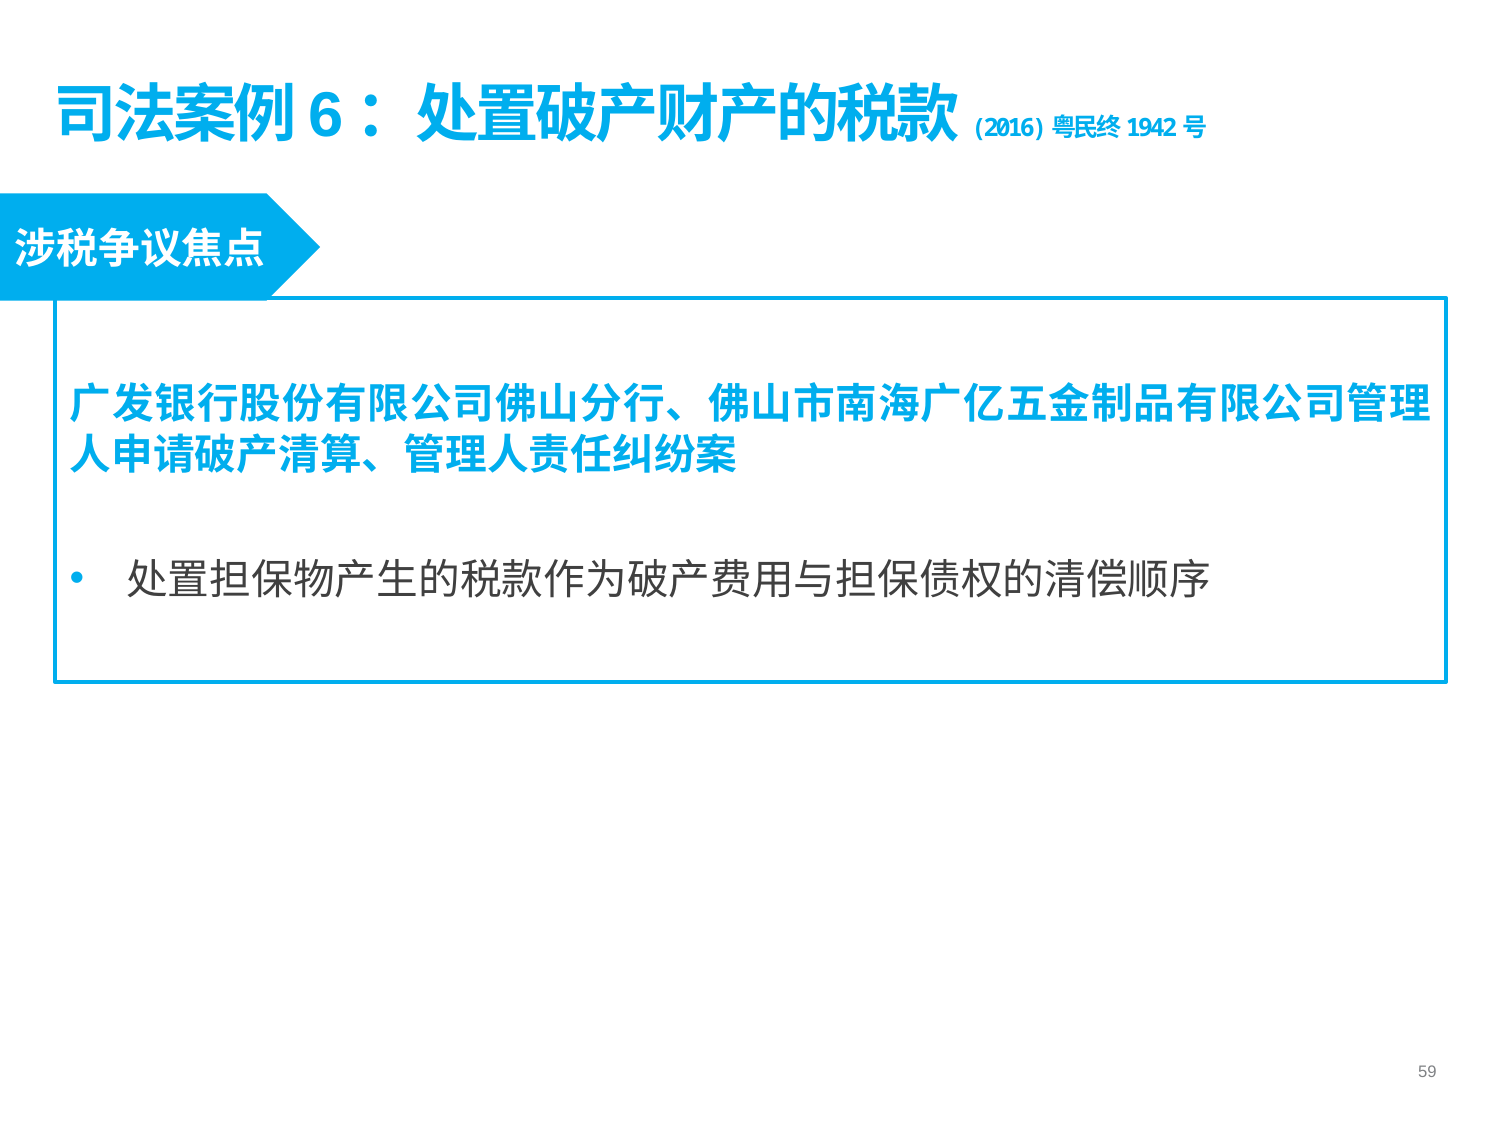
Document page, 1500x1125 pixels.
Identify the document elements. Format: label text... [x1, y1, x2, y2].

text_box 涉税争议焦点 [0, 191, 323, 303]
title 司法案例6：处置破产财产的税款(2016)粤民终1942号 [53, 52, 1433, 171]
slide_number 59 [1396, 1054, 1452, 1088]
text_box 广发银行股份有限公司佛山分行、佛山市南海广亿五金制品有限公司管理人申请破产清算、管理人责任纠纷案 处置担保物产生的税款作为破产费用与担保债权的清偿顺序 [54, 297, 1446, 682]
